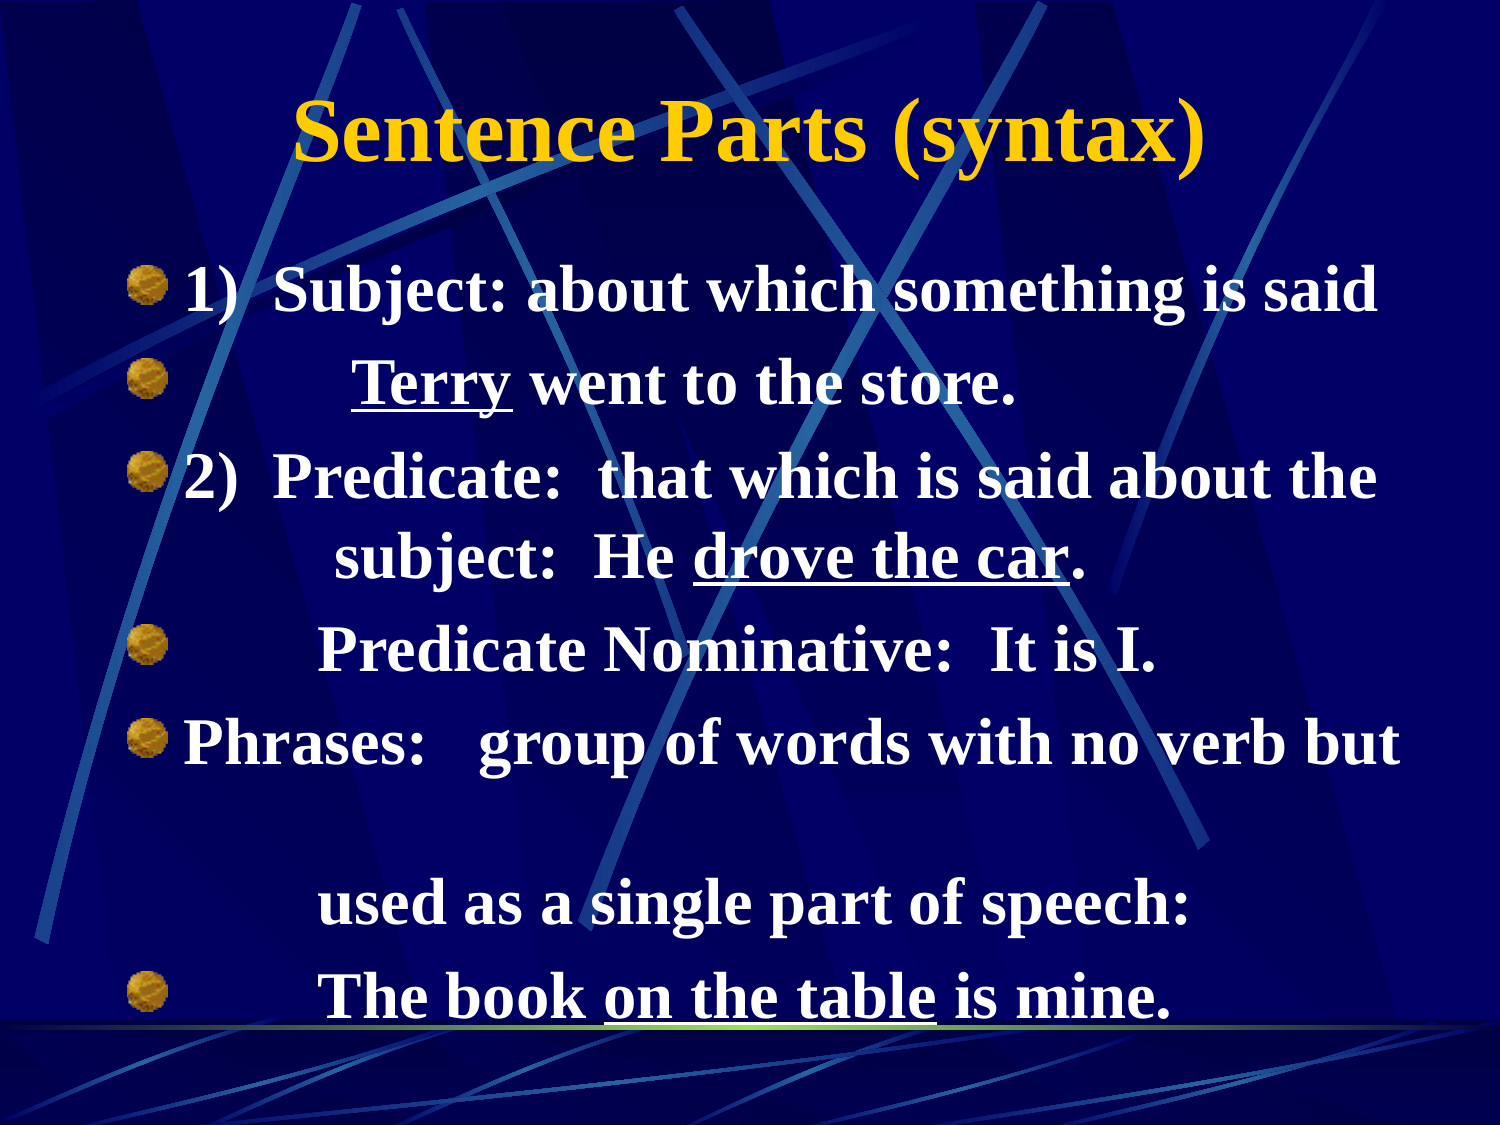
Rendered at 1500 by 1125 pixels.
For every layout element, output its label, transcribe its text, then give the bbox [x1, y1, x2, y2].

picture [127, 624, 168, 665]
picture [127, 451, 168, 492]
title Sentence Parts (syntax) [112, 62, 1388, 188]
picture [127, 358, 168, 399]
picture [127, 971, 168, 1012]
picture [127, 718, 168, 758]
picture [127, 265, 168, 305]
list 1) Subject: about which something is said Terry went to the store. 2) Predicate: that which is said about the subject: He drove the car. Predicate Nominative: It is I. Phrases: group of words with no verb but used as a single part of speech: The book on the table is mine. [112, 237, 1425, 1088]
